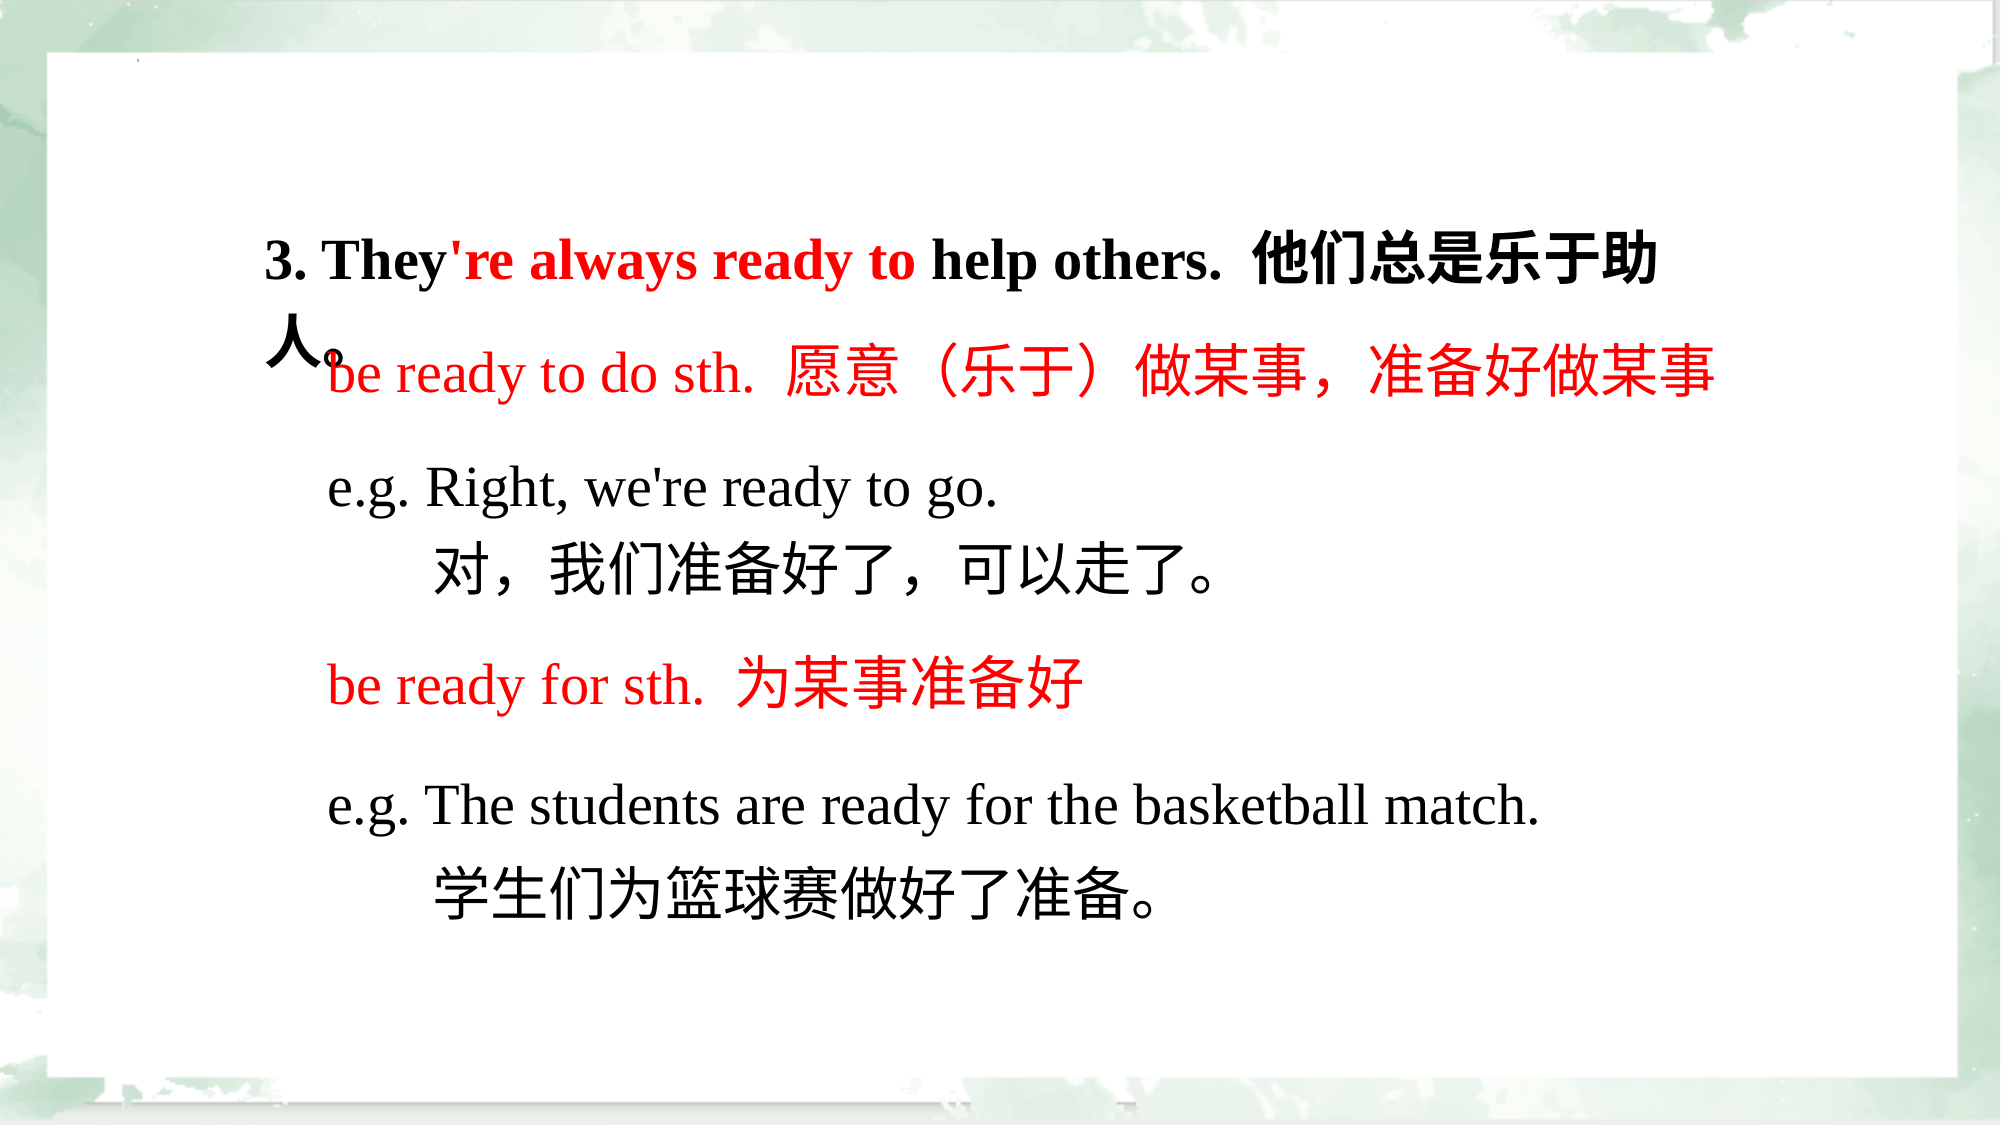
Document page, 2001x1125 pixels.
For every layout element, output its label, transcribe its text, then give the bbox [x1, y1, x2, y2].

text_box e.g. The students are ready for the basketball match. 学生们为篮球赛做好了准备。 [312, 737, 1574, 935]
text_box 3. They're always ready to help others. 他们总是乐于助人。 [249, 199, 1727, 383]
text_box e.g. Right, we're ready to go. 对，我们准备好了，可以走了。 [312, 426, 1237, 610]
text_box be ready to do sth. 愿意（乐于）做某事，准备好做某事 [312, 313, 1764, 412]
text_box be ready for sth. 为某事准备好 [312, 624, 1363, 724]
picture [0, 0, 2001, 1125]
